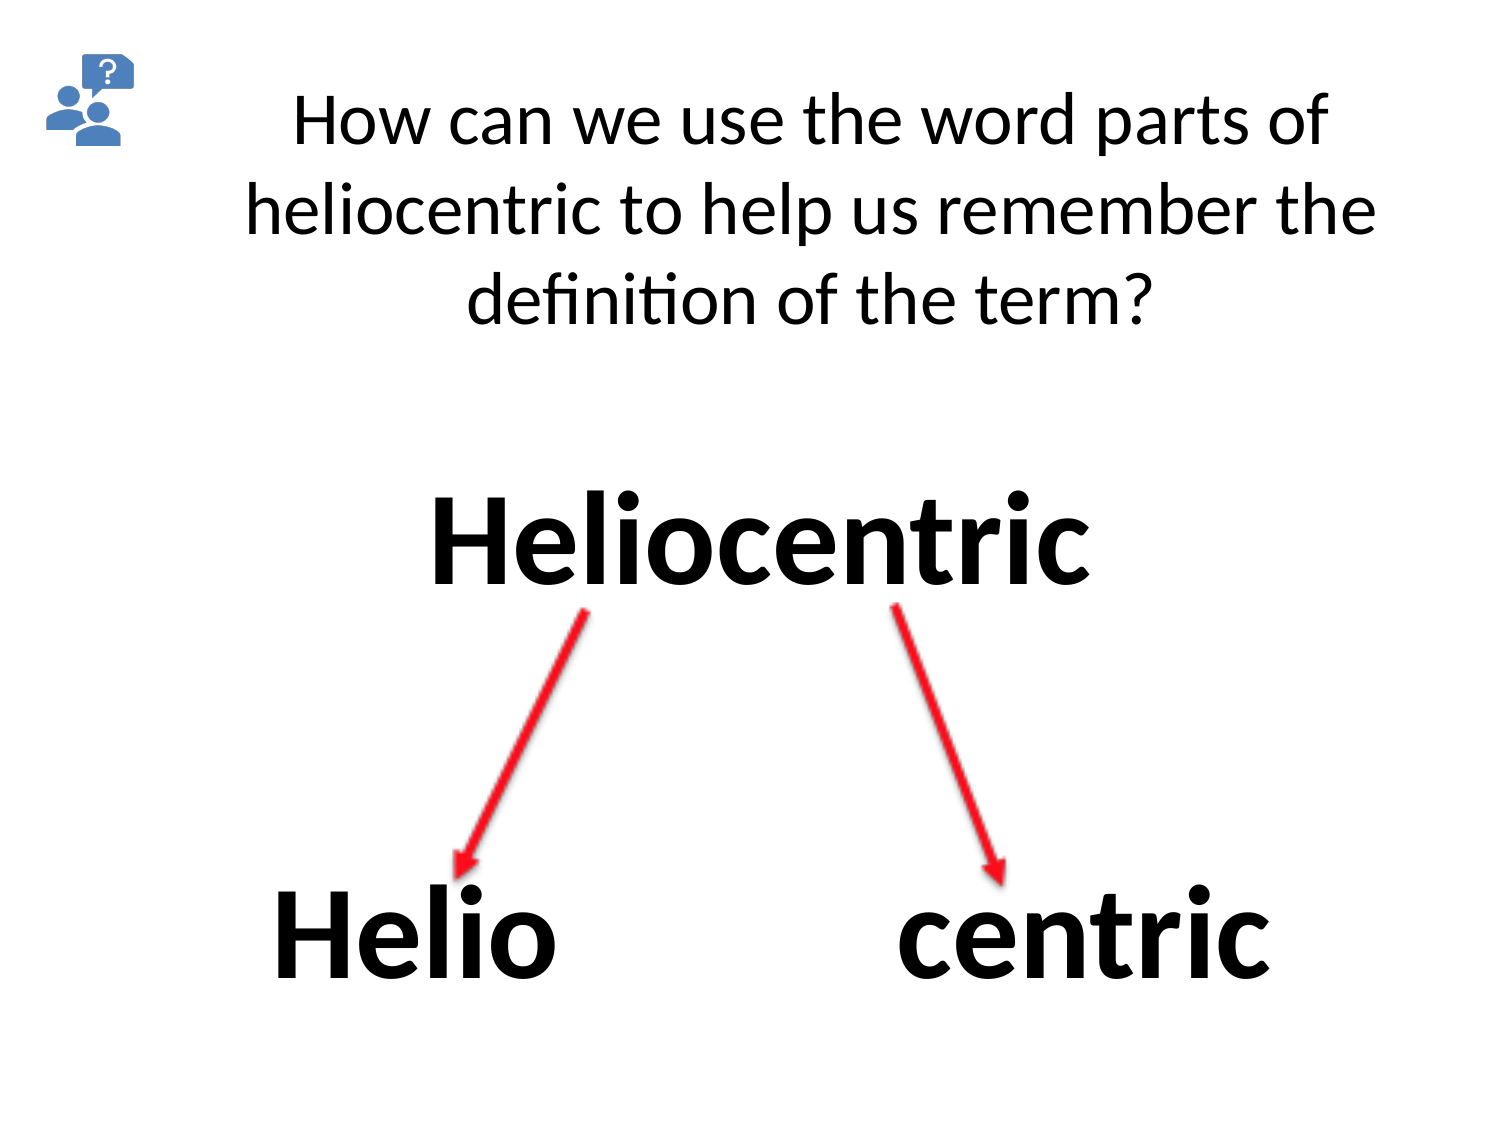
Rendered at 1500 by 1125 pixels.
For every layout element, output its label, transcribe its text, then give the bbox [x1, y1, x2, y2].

text_box Helio [118, 830, 713, 1021]
text_box How can we use the word parts of heliocentric to help us remember the definition of the term? [162, 61, 1461, 347]
text_box Heliocentric [155, 443, 1365, 619]
picture [416, 602, 604, 927]
text_box centric [787, 830, 1382, 1021]
picture [879, 598, 1043, 932]
text_box [31, 45, 149, 155]
